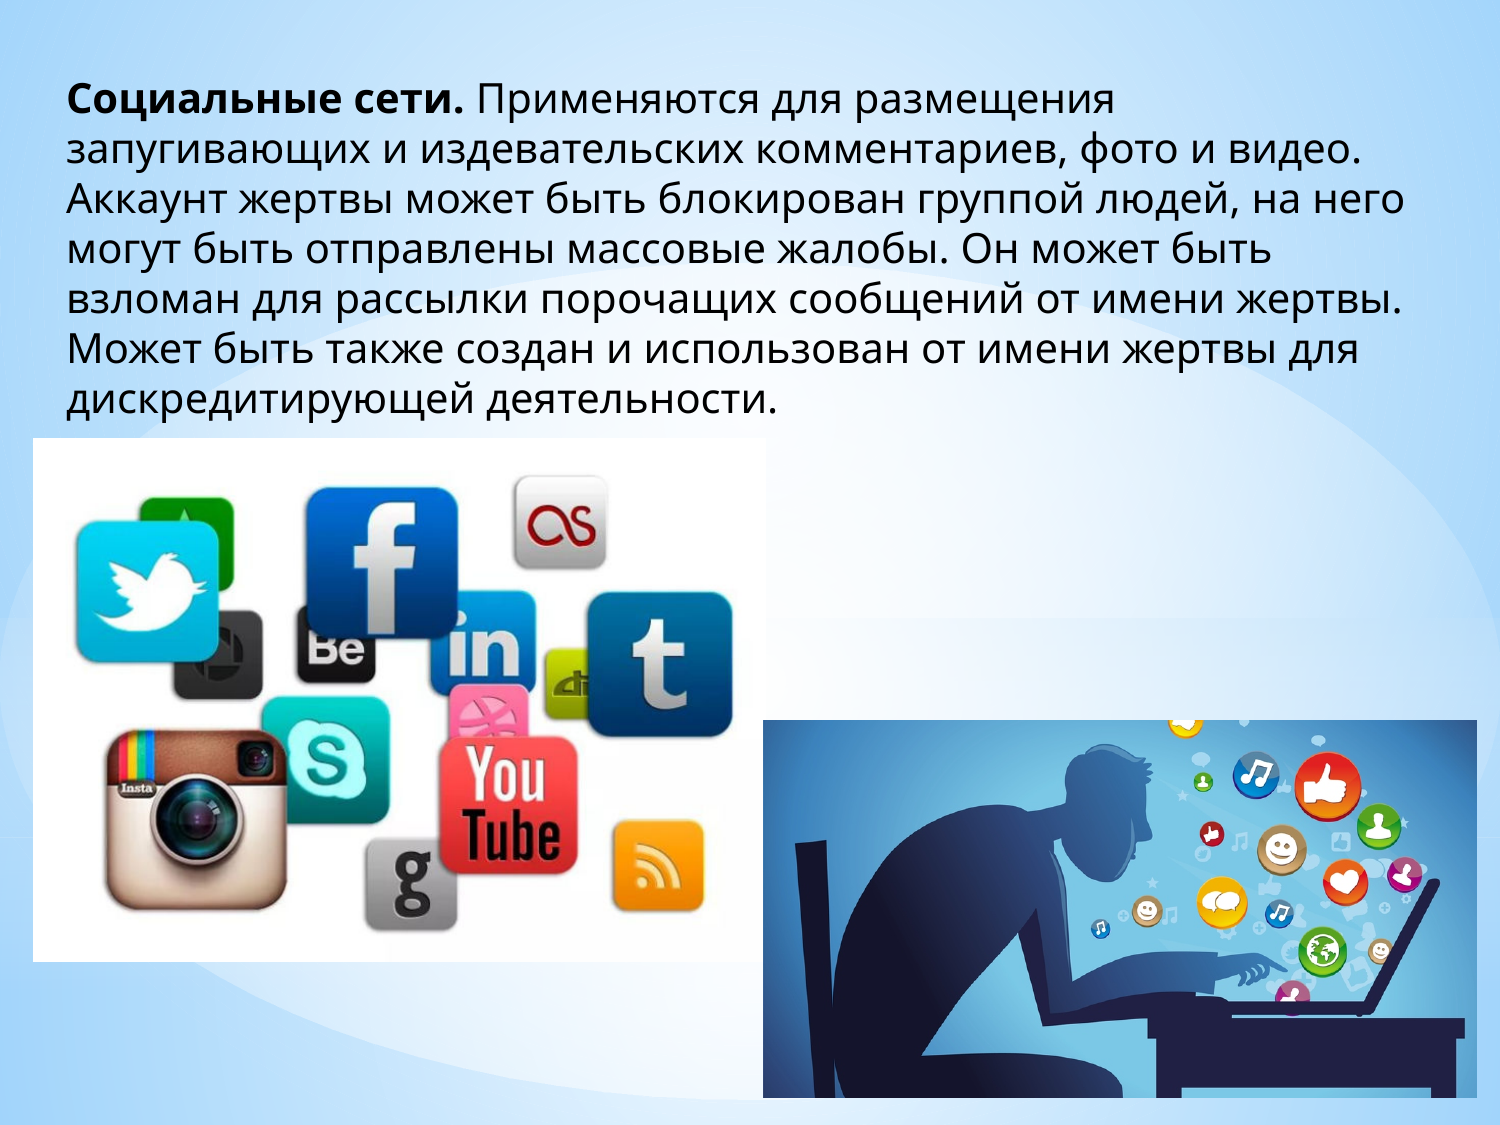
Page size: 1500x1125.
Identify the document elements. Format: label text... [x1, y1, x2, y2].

picture [33, 438, 1477, 1098]
text_box Социальные сети. Применяются для размещения запугивающих и издевательских комментариев, фото и видео. Аккаунт жертвы может быть блокирован группой людей, на него могут быть отправлены массовые жалобы. Он может быть взломан для рассылки порочащих сообщений от имени жертвы. Может быть также создан и использован от имени жертвы для дискредитирующей деятельности. [50, 64, 1427, 430]
